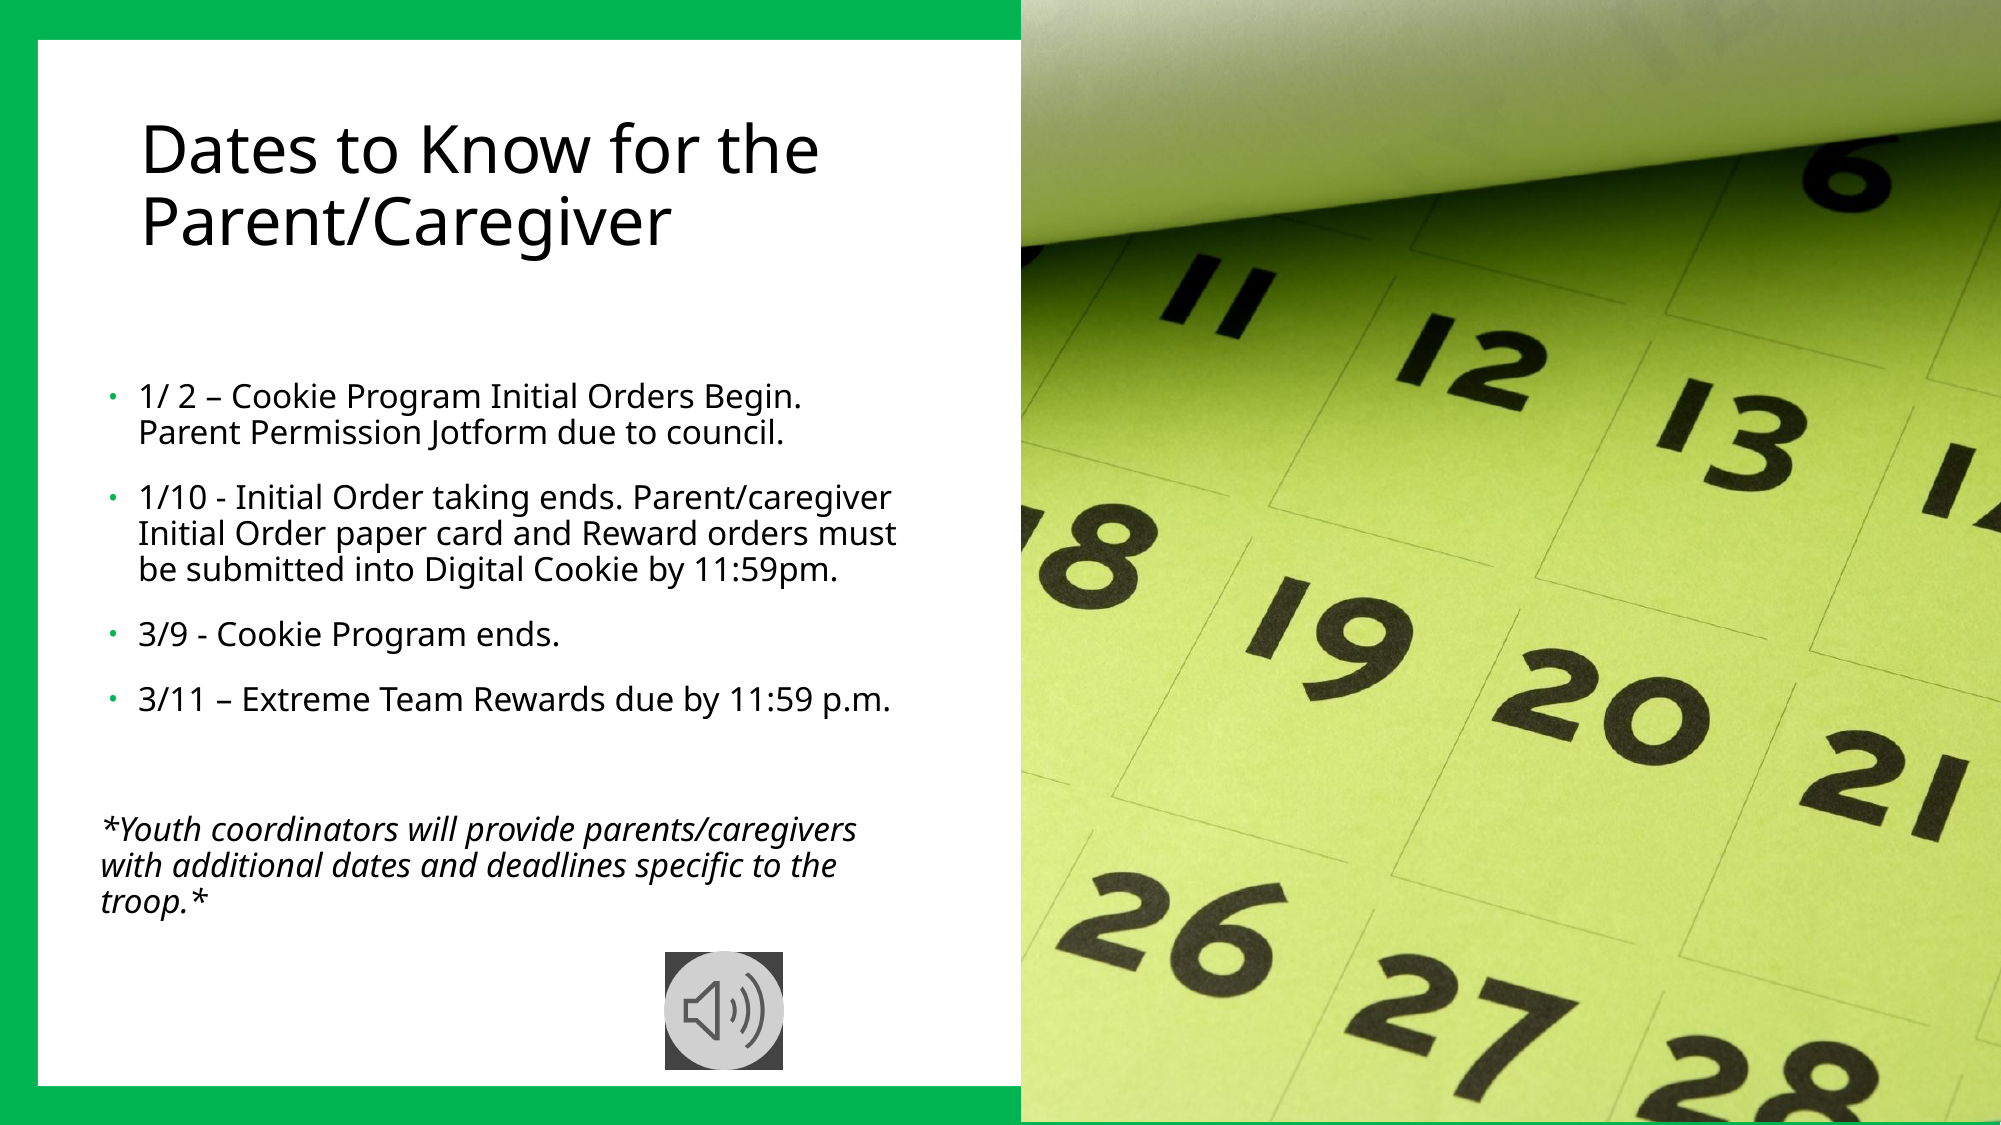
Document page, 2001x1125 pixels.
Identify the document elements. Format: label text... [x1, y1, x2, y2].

list 1/ 2 – Cookie Program Initial Orders Begin. Parent Permission Jotform due to council. 1/10 - Initial Order taking ends. Parent/caregiver Initial Order paper card and Reward orders must be submitted into Digital Cookie by 11:59pm. 3/9 - Cookie Program ends. 3/11 – Extreme Team Rewards due by 11:59 p.m. *Youth coordinators will provide parents/caregivers with additional dates and deadlines specific to the troop.* [85, 355, 930, 1072]
title Dates to Know for the Parent/Caregiver [124, 53, 909, 322]
picture [1020, 0, 2001, 1123]
picture [663, 950, 785, 1071]
